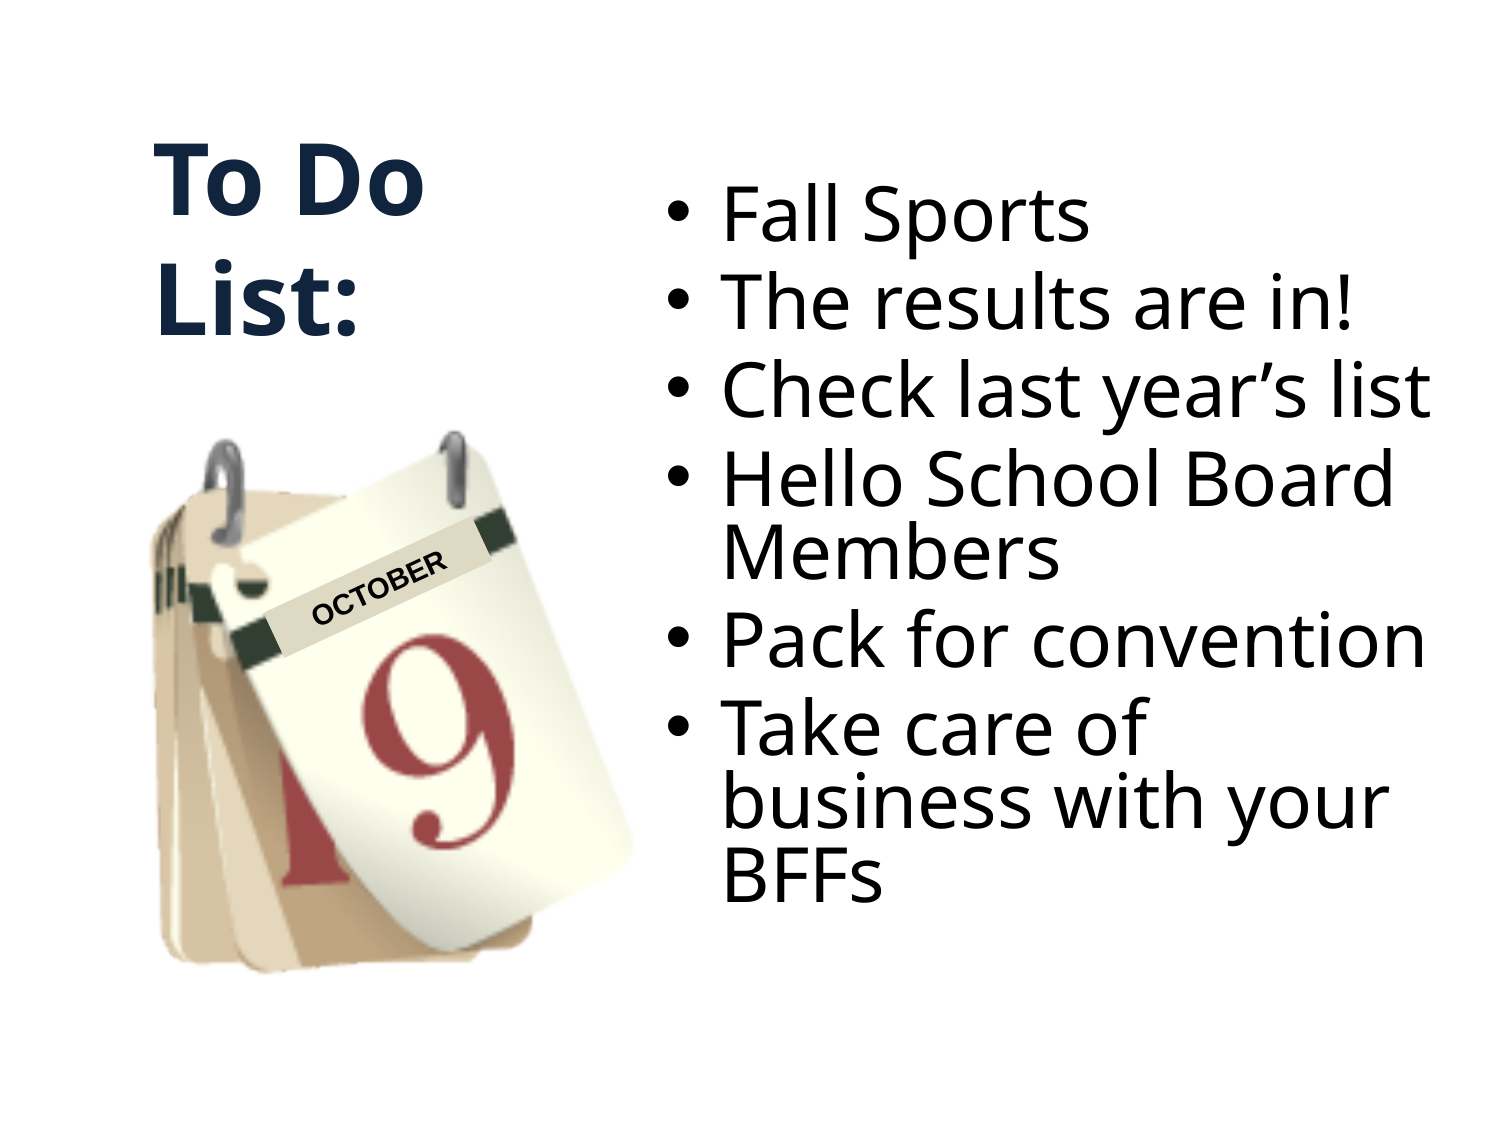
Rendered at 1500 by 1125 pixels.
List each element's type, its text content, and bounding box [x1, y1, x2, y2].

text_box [112, 424, 651, 988]
title To Do List: [137, 99, 538, 363]
list Fall Sports The results are in! Check last year’s list Hello School Board Members Pack for convention Take care of business with your BFFs [650, 174, 1450, 1075]
